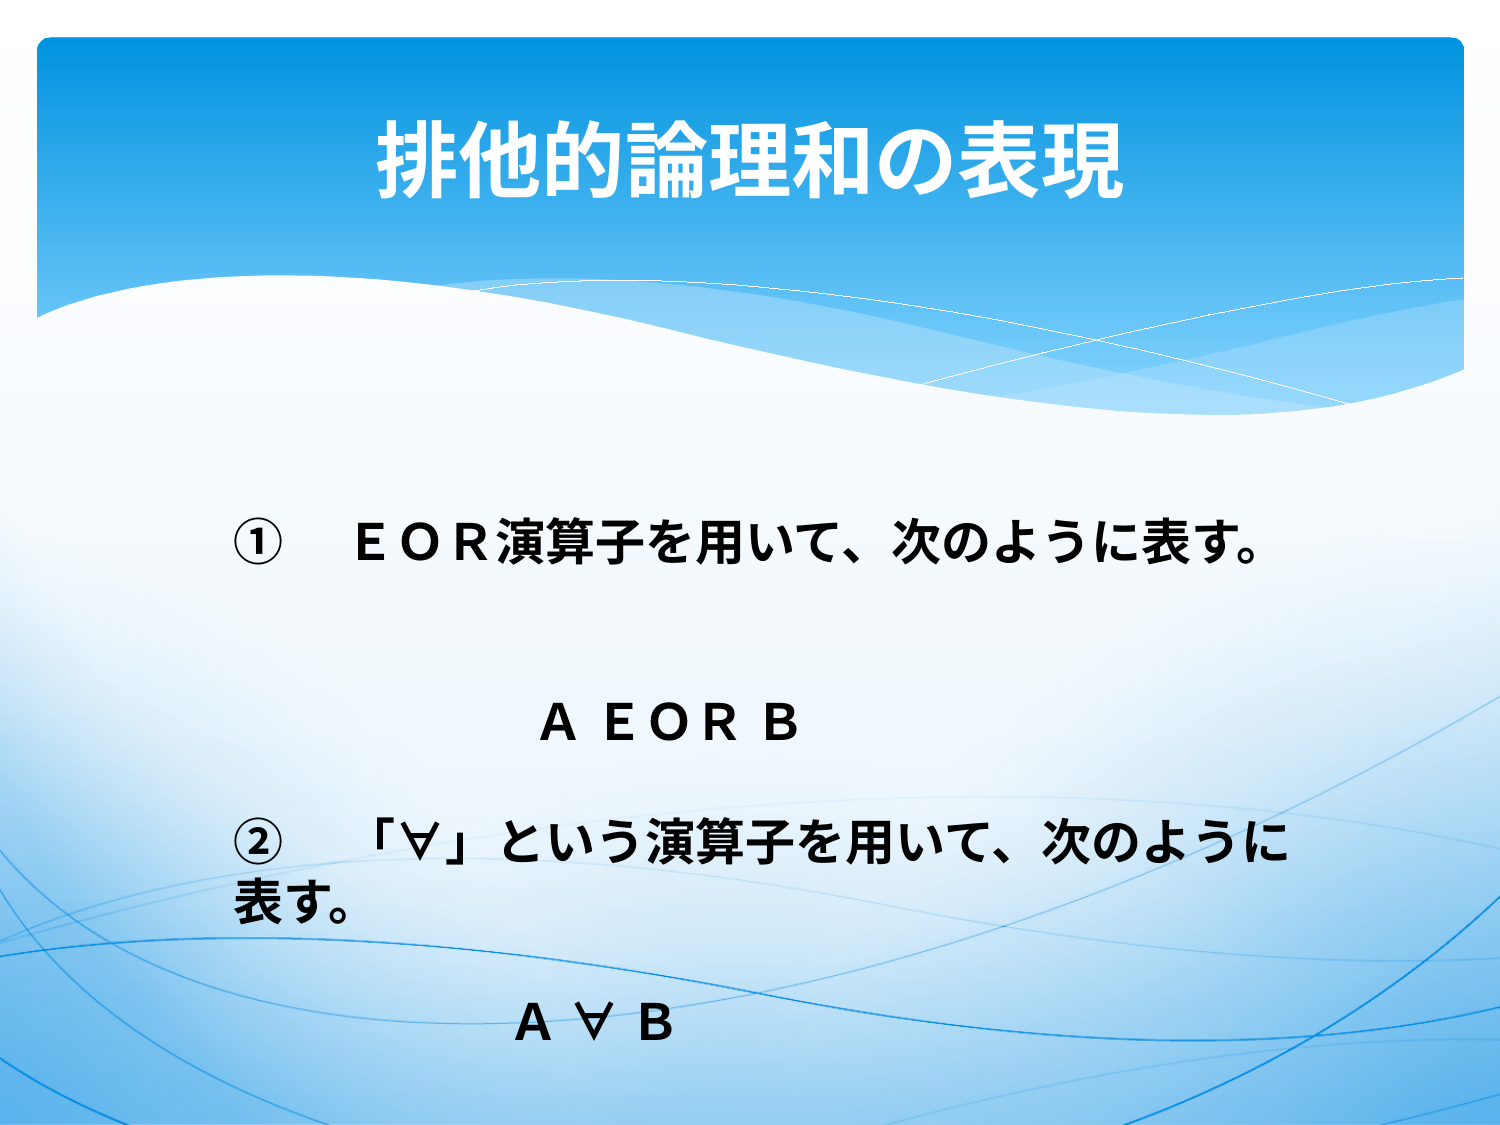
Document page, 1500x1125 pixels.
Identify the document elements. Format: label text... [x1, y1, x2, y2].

text_box ① ＥＯＲ演算子を用いて、次のように表す。 Ａ ＥＯＲ Ｂ ② 「∀」という演算子を用いて、次のように表す。 Ａ ∀ Ｂ [218, 503, 1316, 1059]
title 排他的論理和の表現 [75, 55, 1425, 261]
